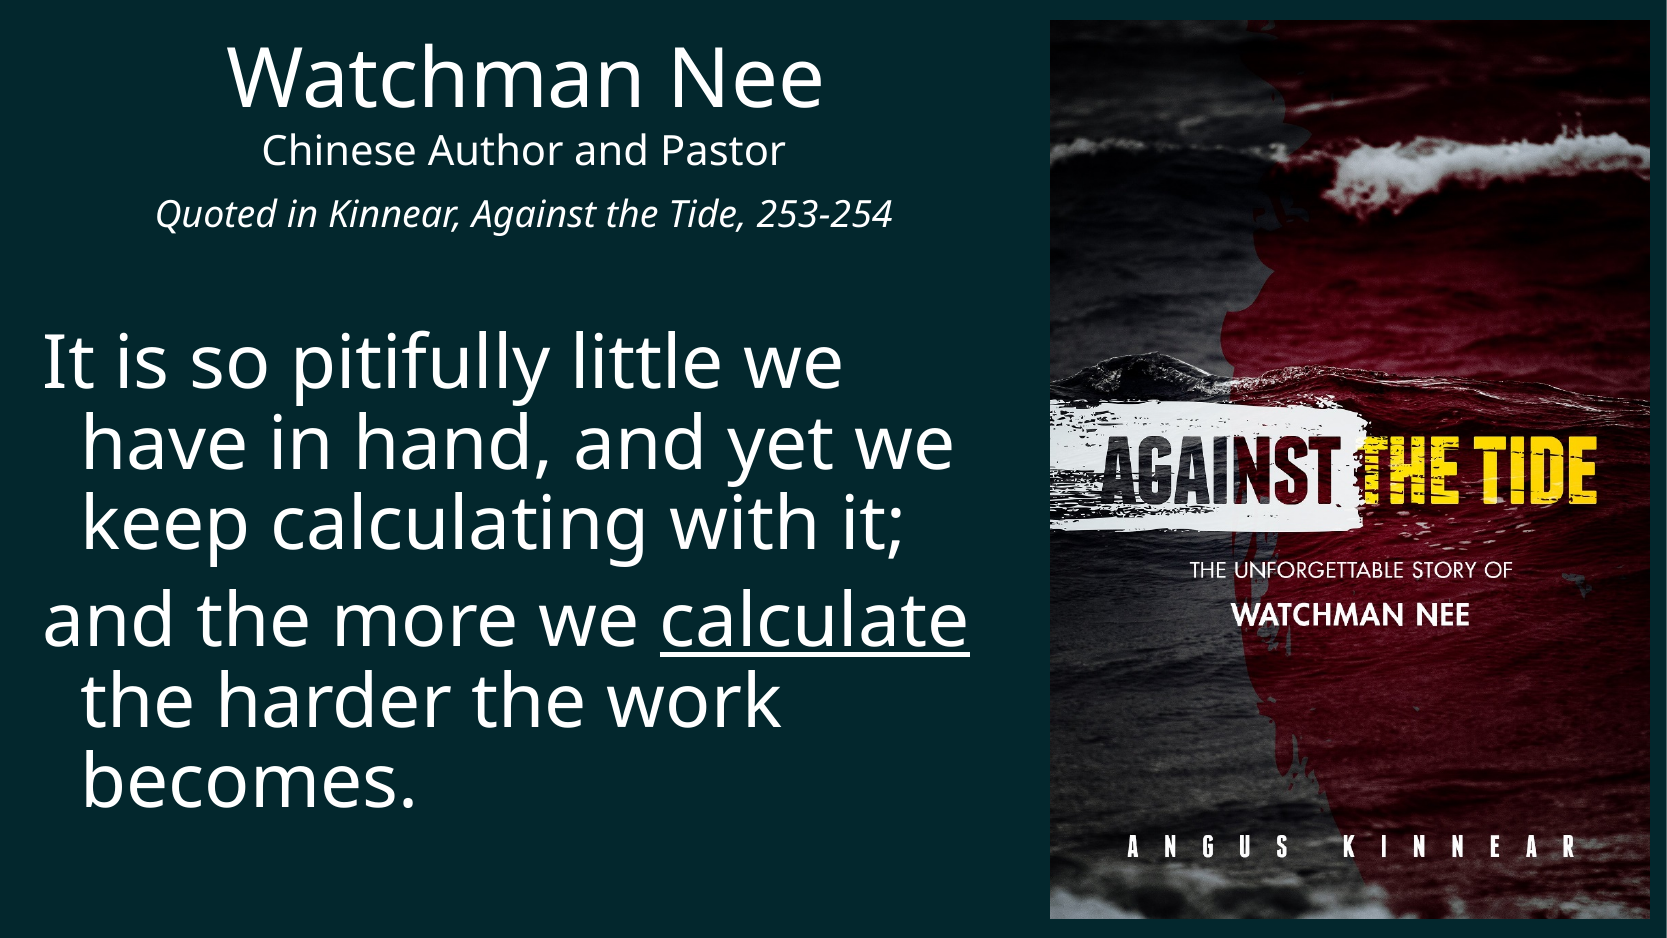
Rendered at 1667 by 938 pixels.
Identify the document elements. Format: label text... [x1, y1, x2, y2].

picture [1050, 19, 1651, 919]
list Chinese Author and Pastor [27, 121, 1021, 194]
list It is so pitifully little we have in hand, and yet we keep calculating with it; and the more we calculate the harder the work becomes. [27, 315, 1034, 919]
list Quoted in Kinnear, Against the Tide, 253-254 [27, 194, 1021, 307]
title Watchman Nee [30, 16, 1022, 119]
